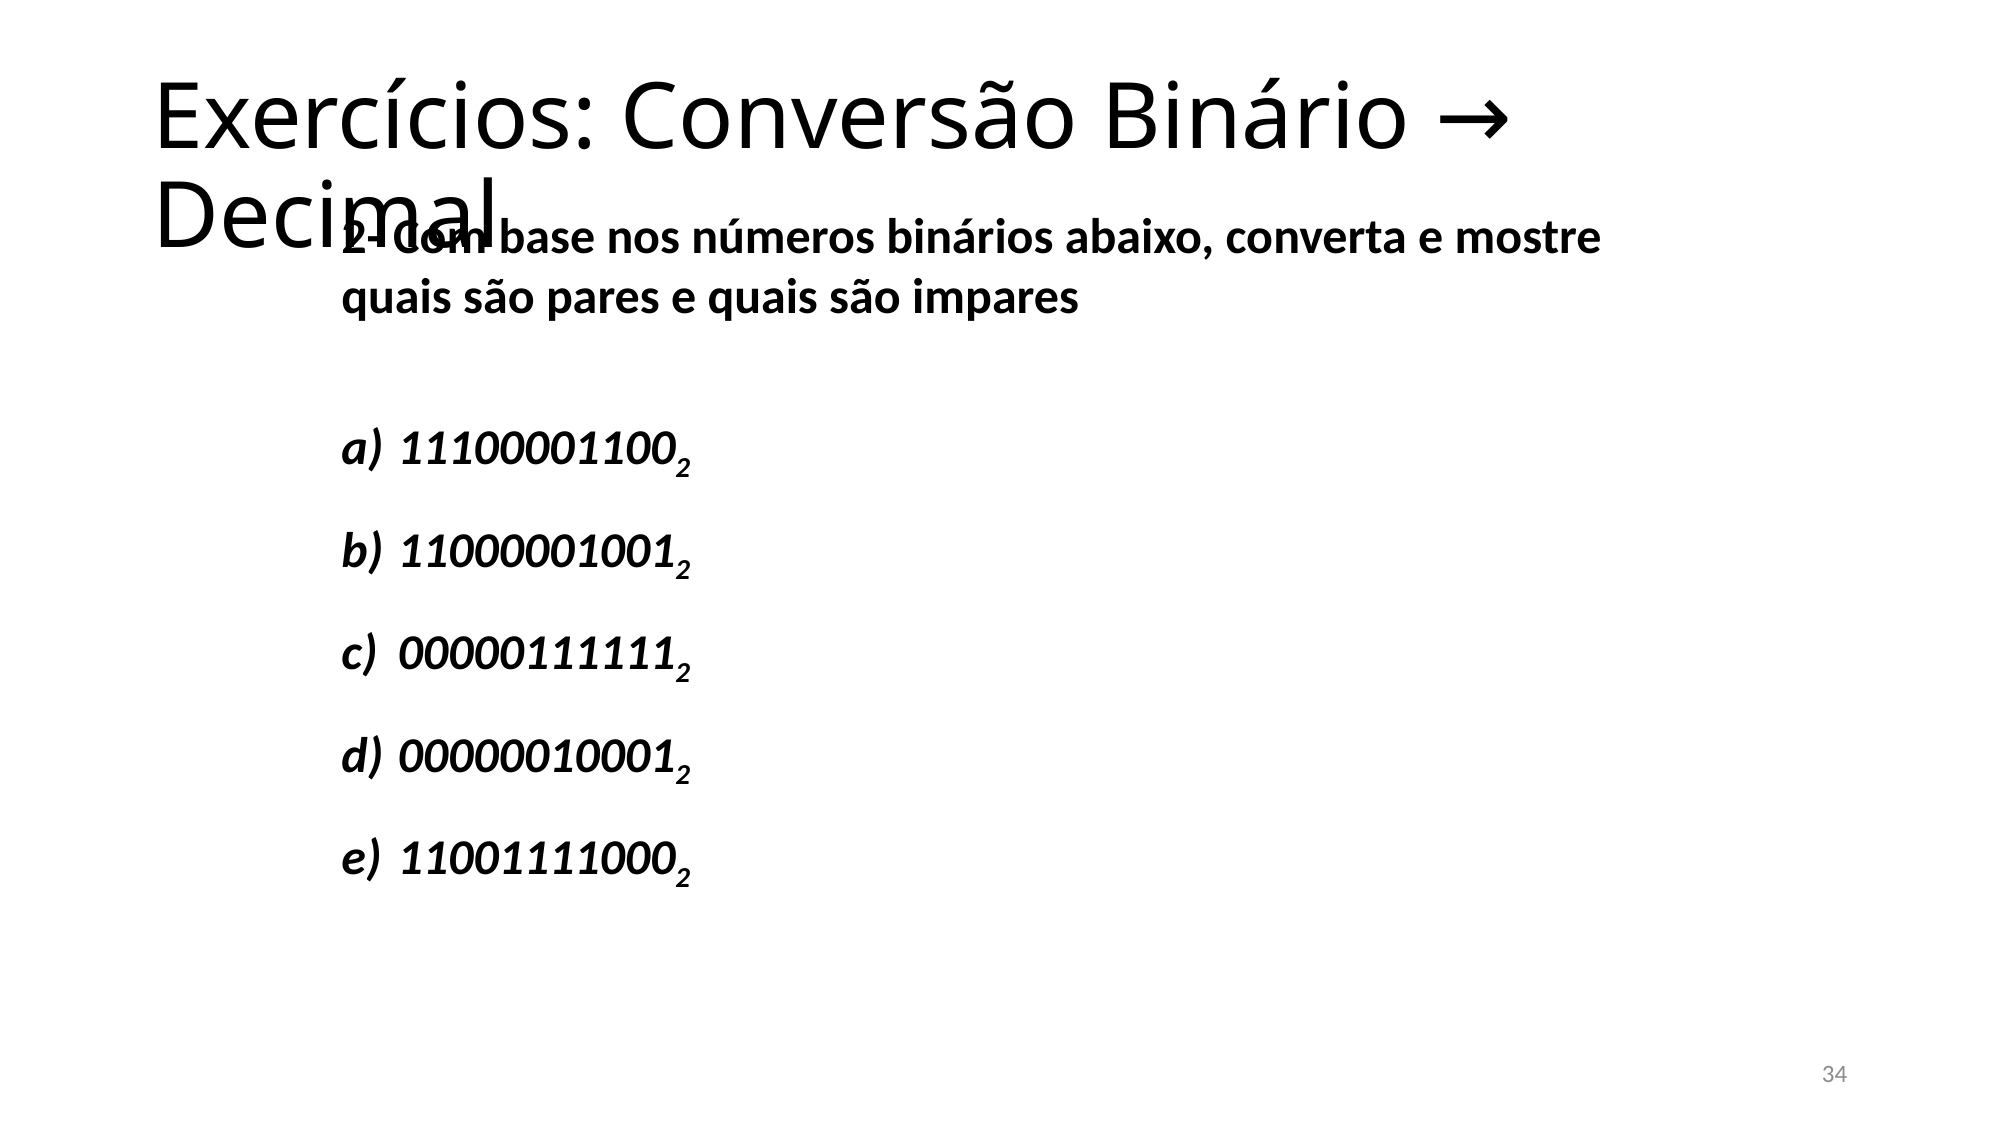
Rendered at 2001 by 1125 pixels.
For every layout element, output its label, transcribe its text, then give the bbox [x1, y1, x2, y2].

slide_number 34 [1412, 1042, 1863, 1103]
text_box 2- Com base nos números binários abaixo, converta e mostre quais são pares e quais são impares [326, 278, 1658, 331]
text_box 111000011002 110000010012 000001111112 000000100012 110011110002 [326, 373, 819, 901]
title Exercícios: Conversão Binário → Decimal [137, 59, 1863, 278]
